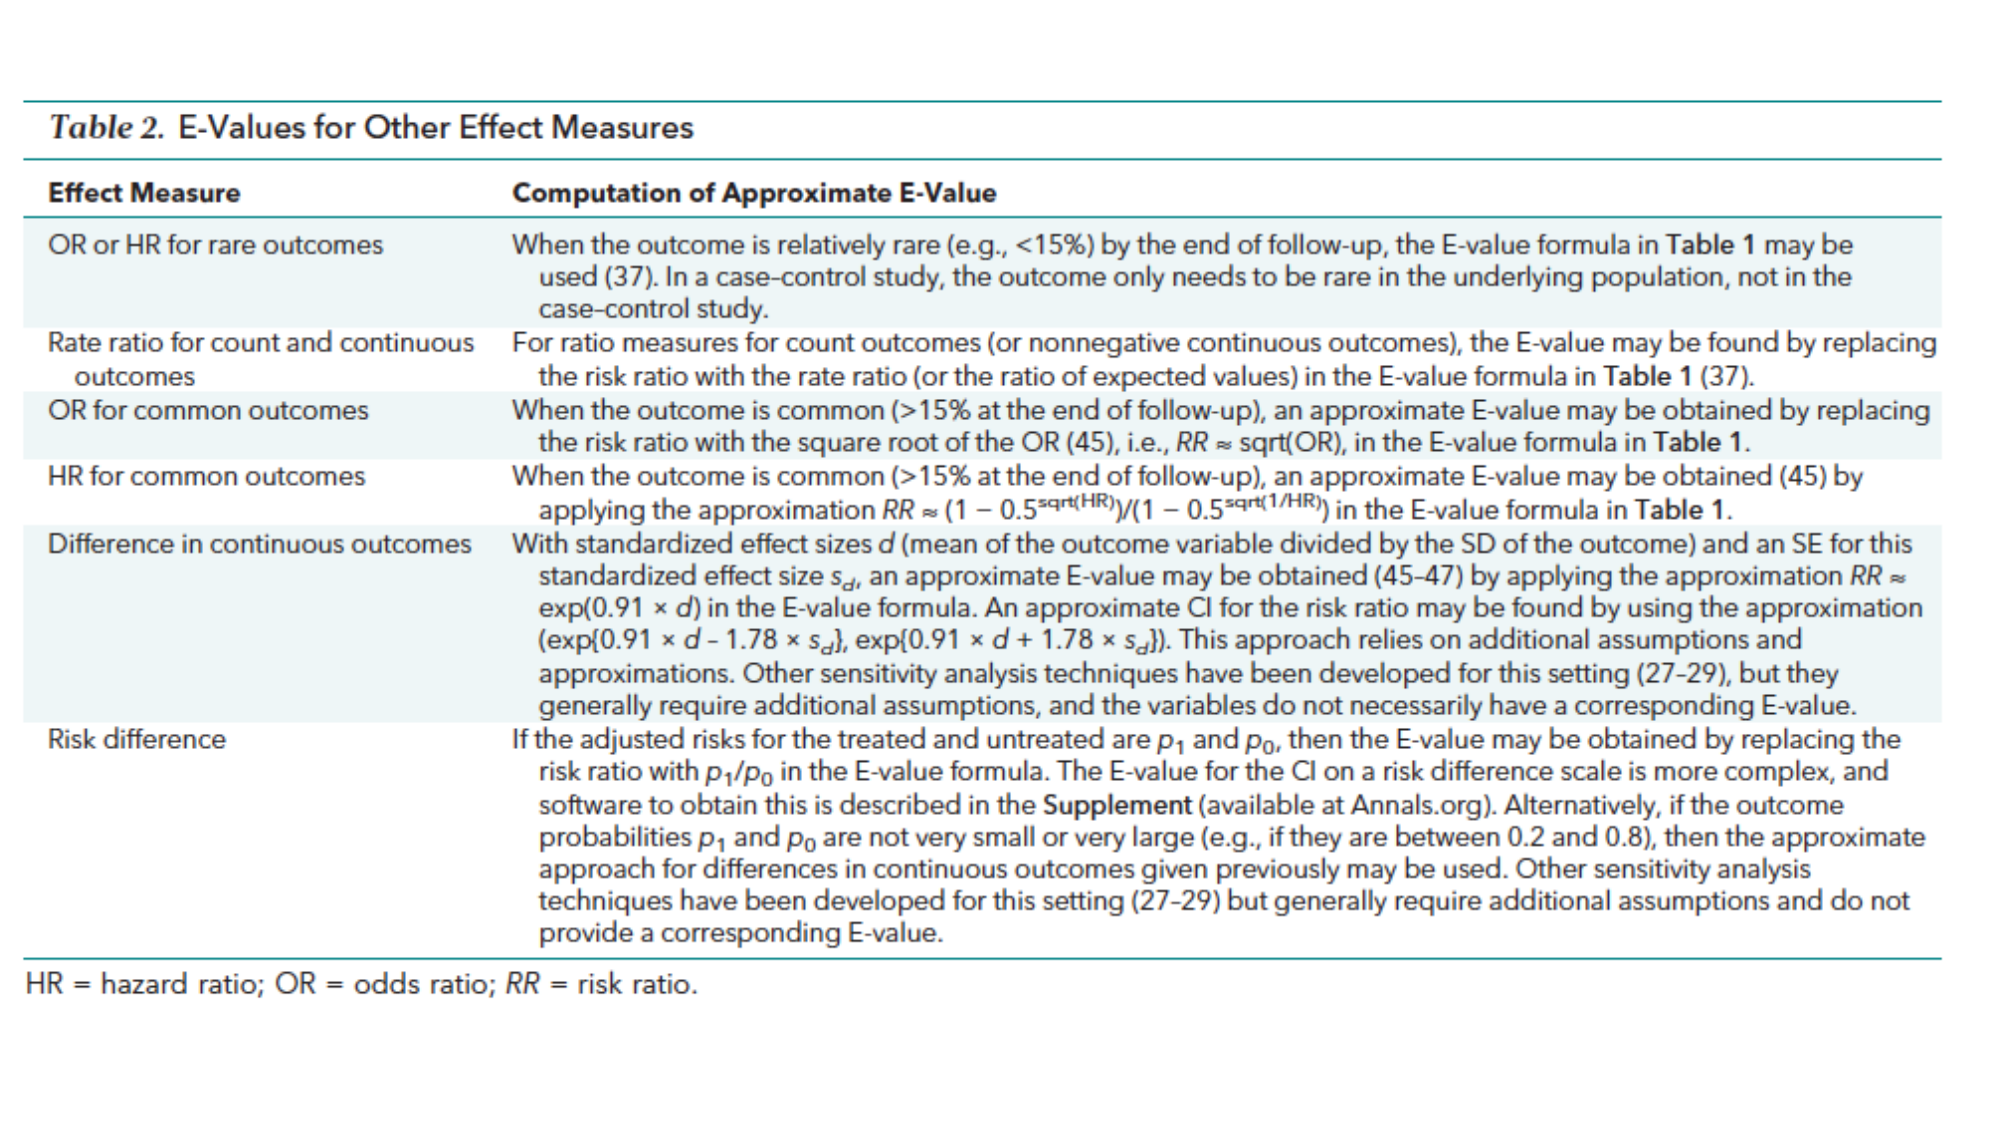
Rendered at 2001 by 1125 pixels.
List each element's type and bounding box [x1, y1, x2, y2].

picture [0, 89, 2000, 1036]
